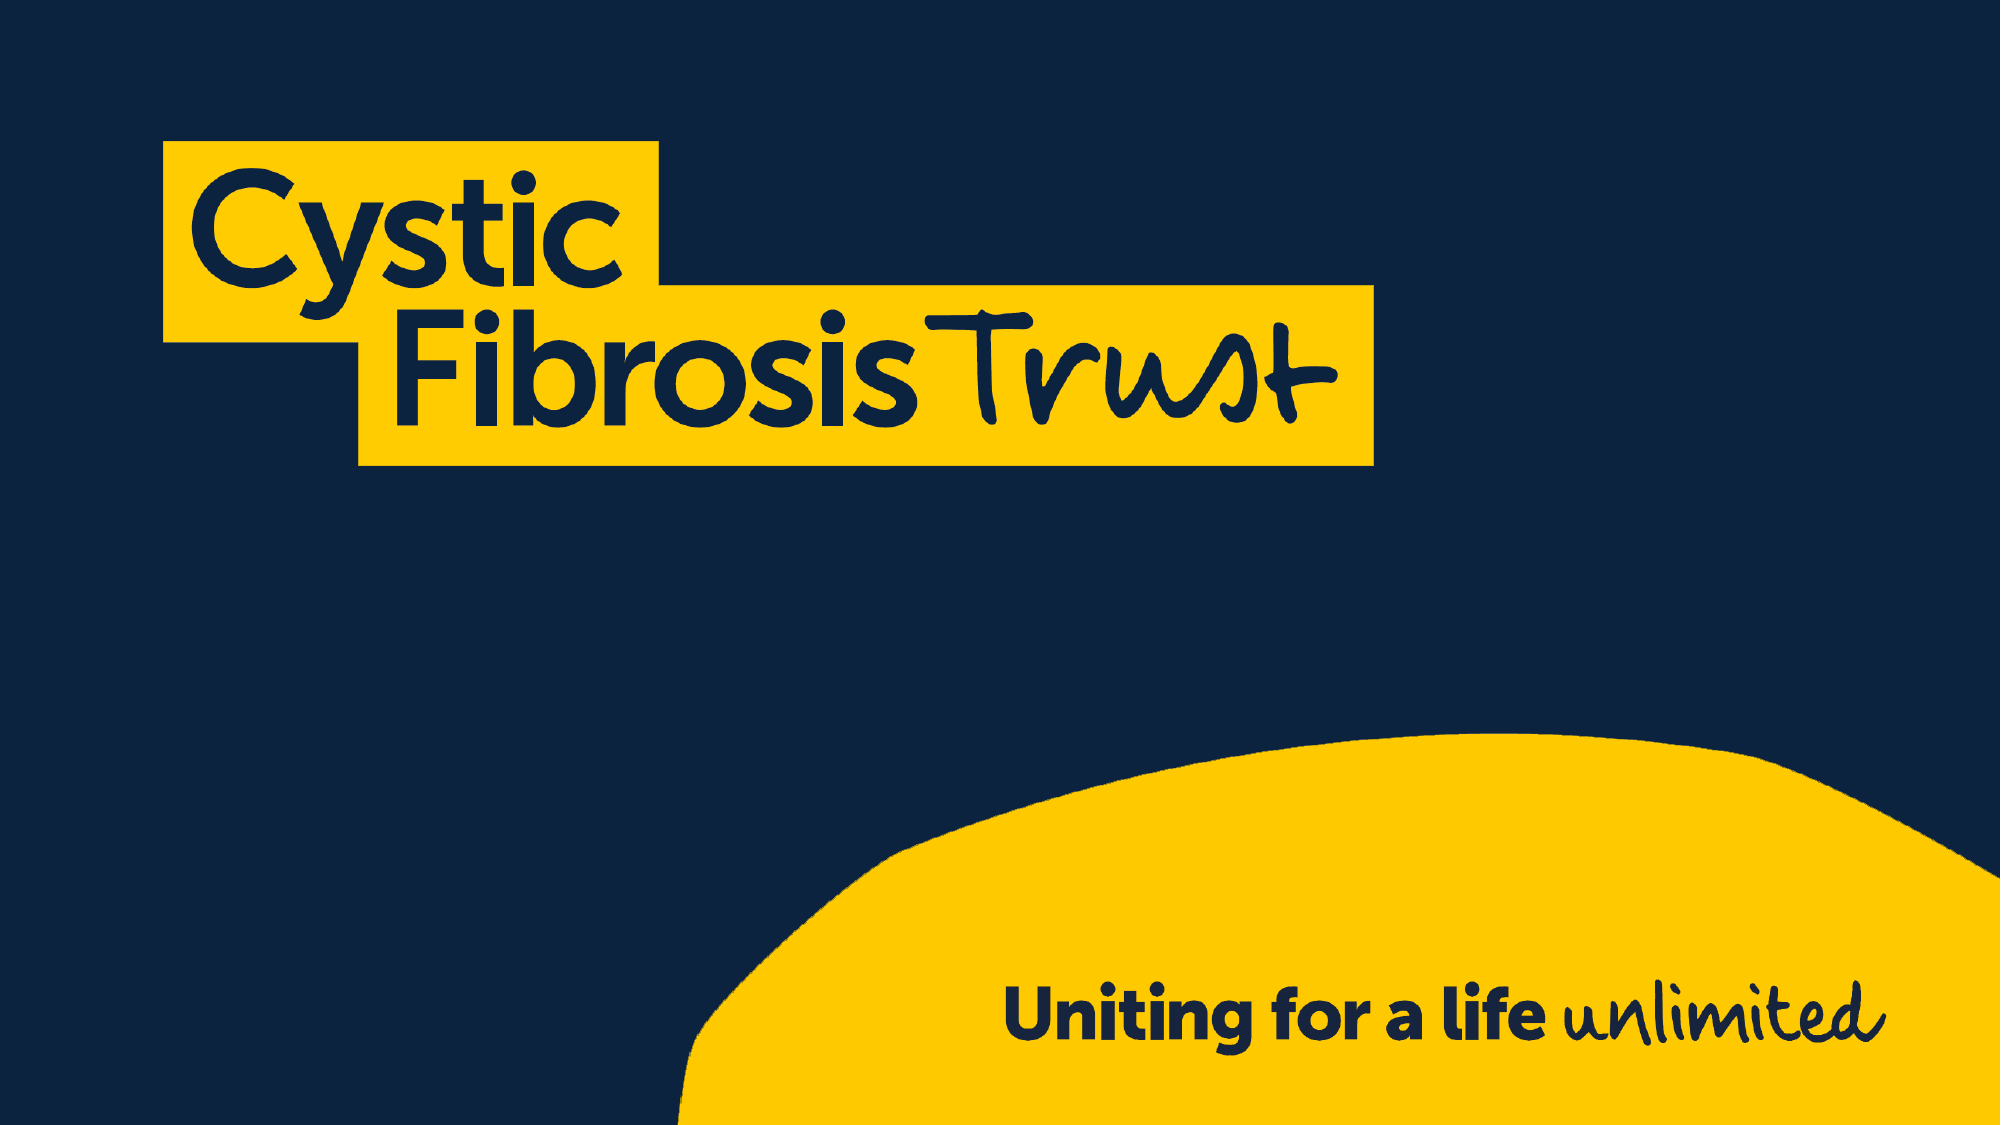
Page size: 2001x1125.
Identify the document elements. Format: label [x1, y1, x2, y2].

picture [655, 721, 2000, 1125]
picture [152, 127, 1386, 480]
